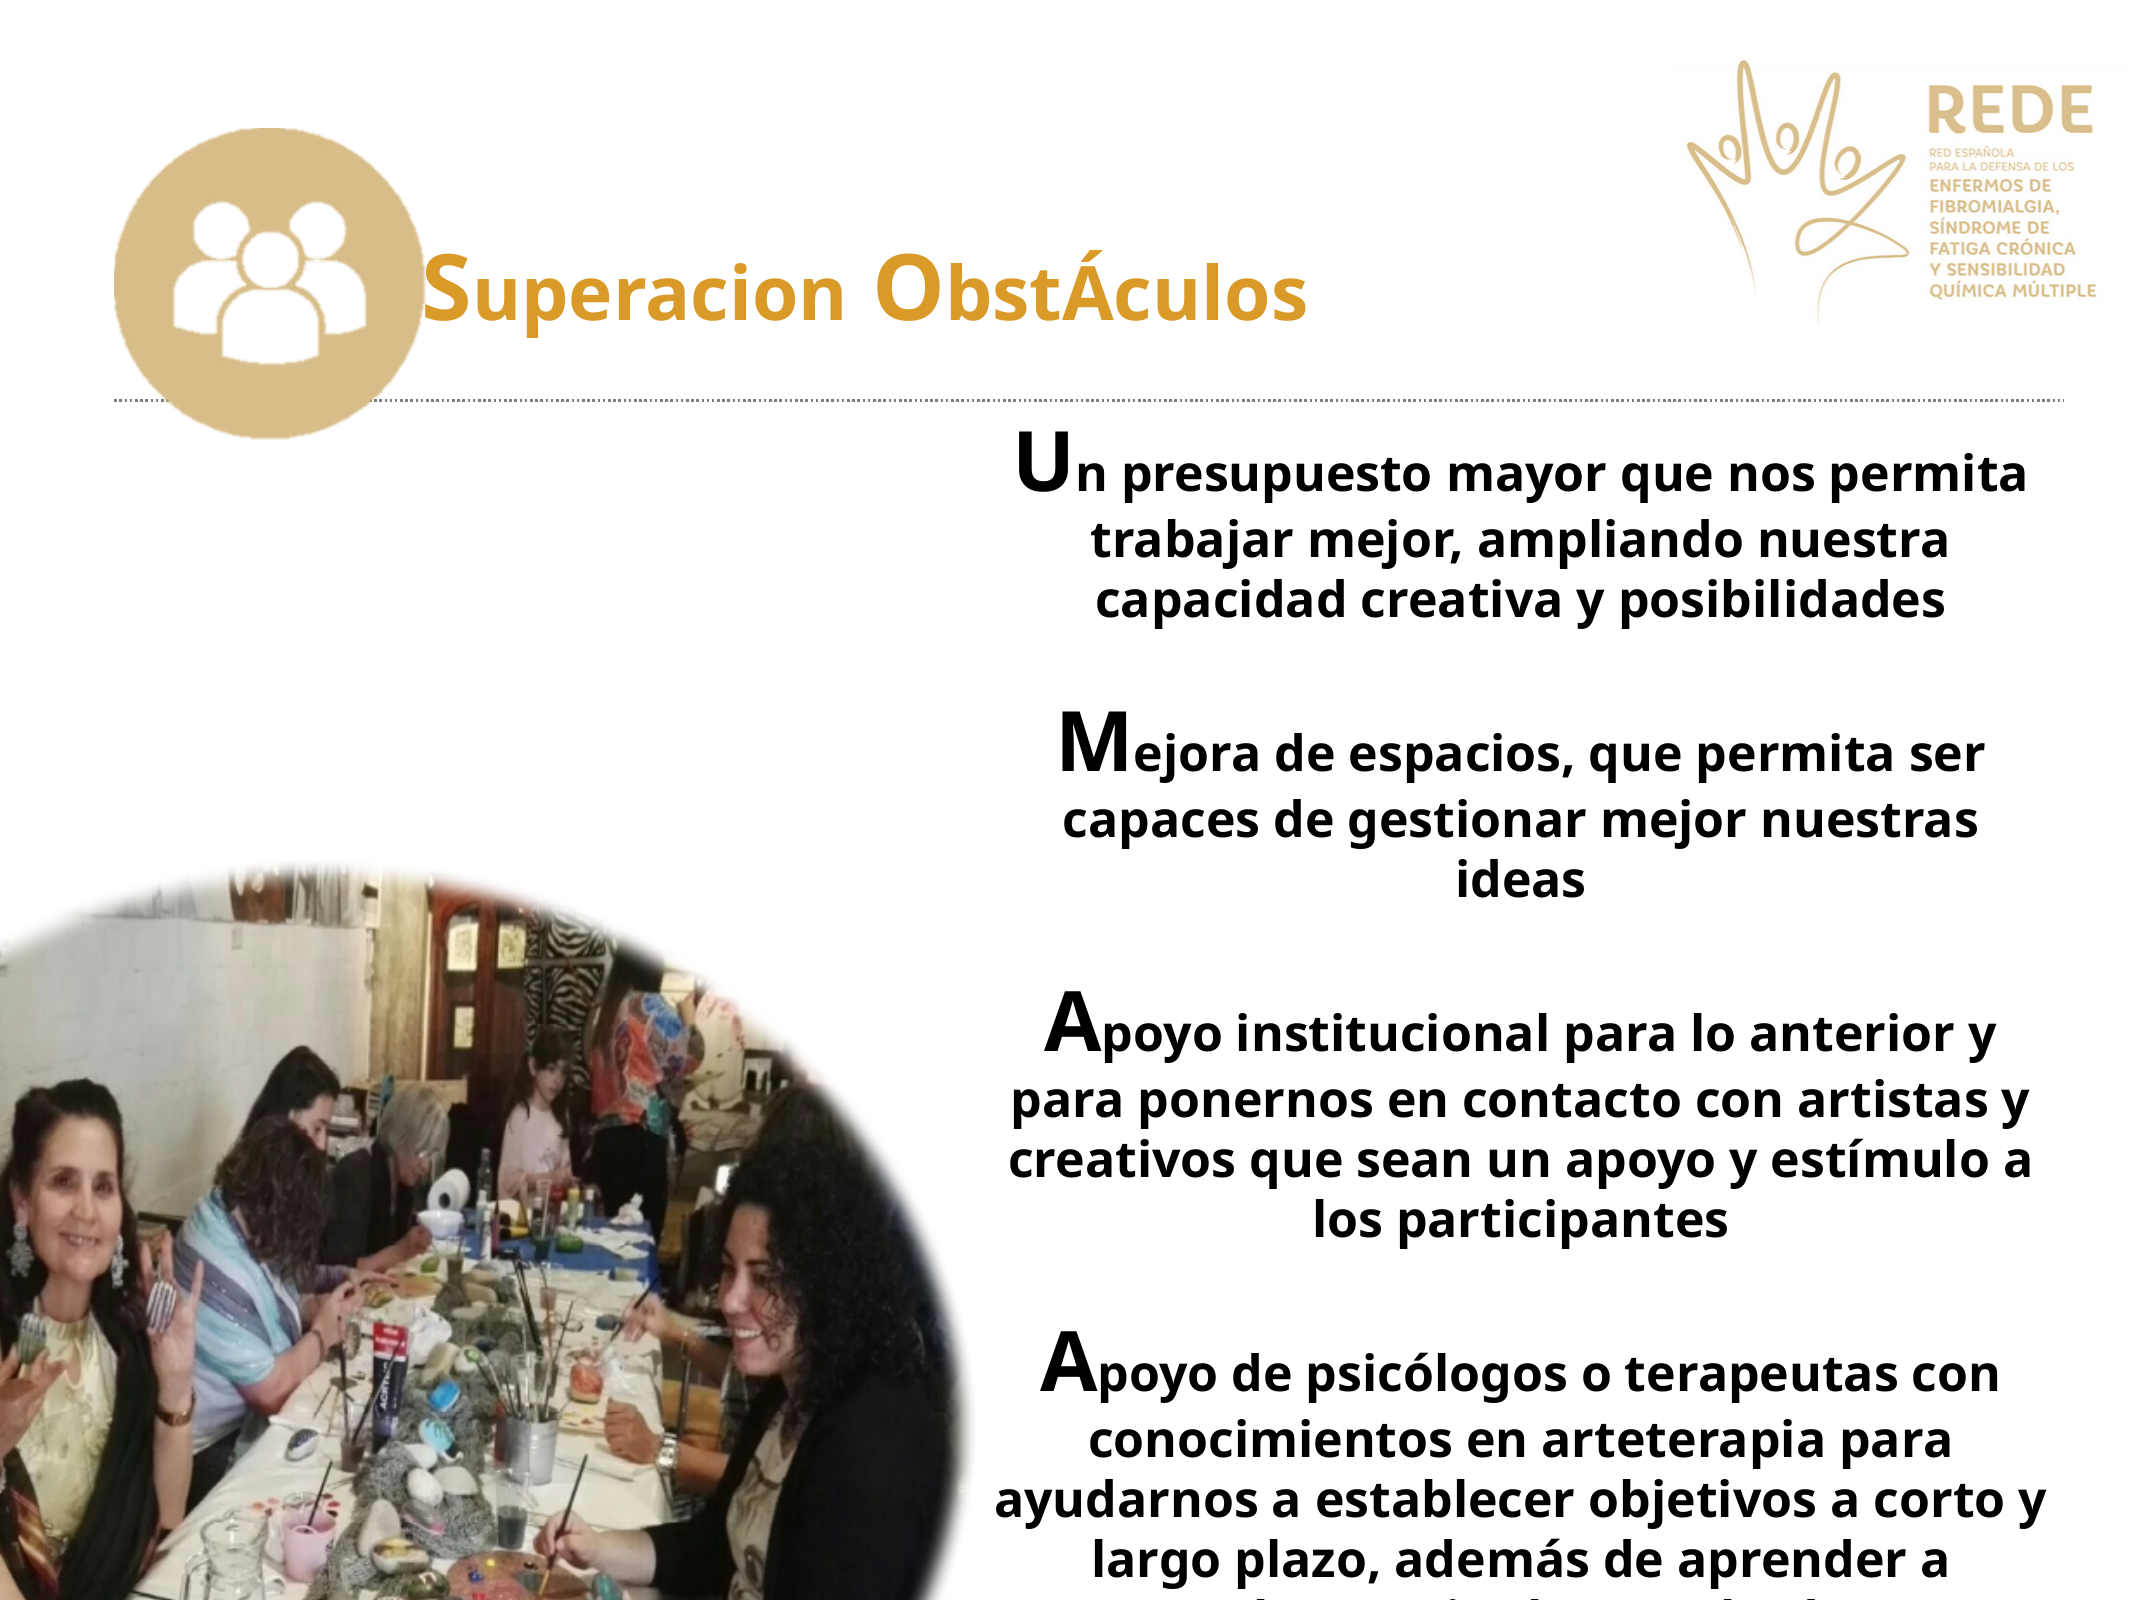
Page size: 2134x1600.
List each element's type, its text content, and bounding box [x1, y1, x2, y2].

picture [114, 128, 426, 440]
picture [0, 858, 978, 1600]
text_box Un presupuesto mayor que nos permita trabajar mejor, ampliando nuestra capacidad creativa y posibilidades Mejora de espacios, que permita ser capaces de gestionar mejor nuestras ideas Apoyo institucional para lo anterior y para ponernos en contacto con artistas y creativos que sean un apoyo y estímulo a los participantes Apoyo de psicólogos o terapeutas con conocimientos en arteterapia para ayudarnos a establecer objetivos a corto y largo plazo, además de aprender a evaluar mejor los resultados [977, 412, 2065, 1600]
text_box Superacion ObstÁculos [431, 221, 1666, 346]
picture [1658, 5, 2134, 370]
